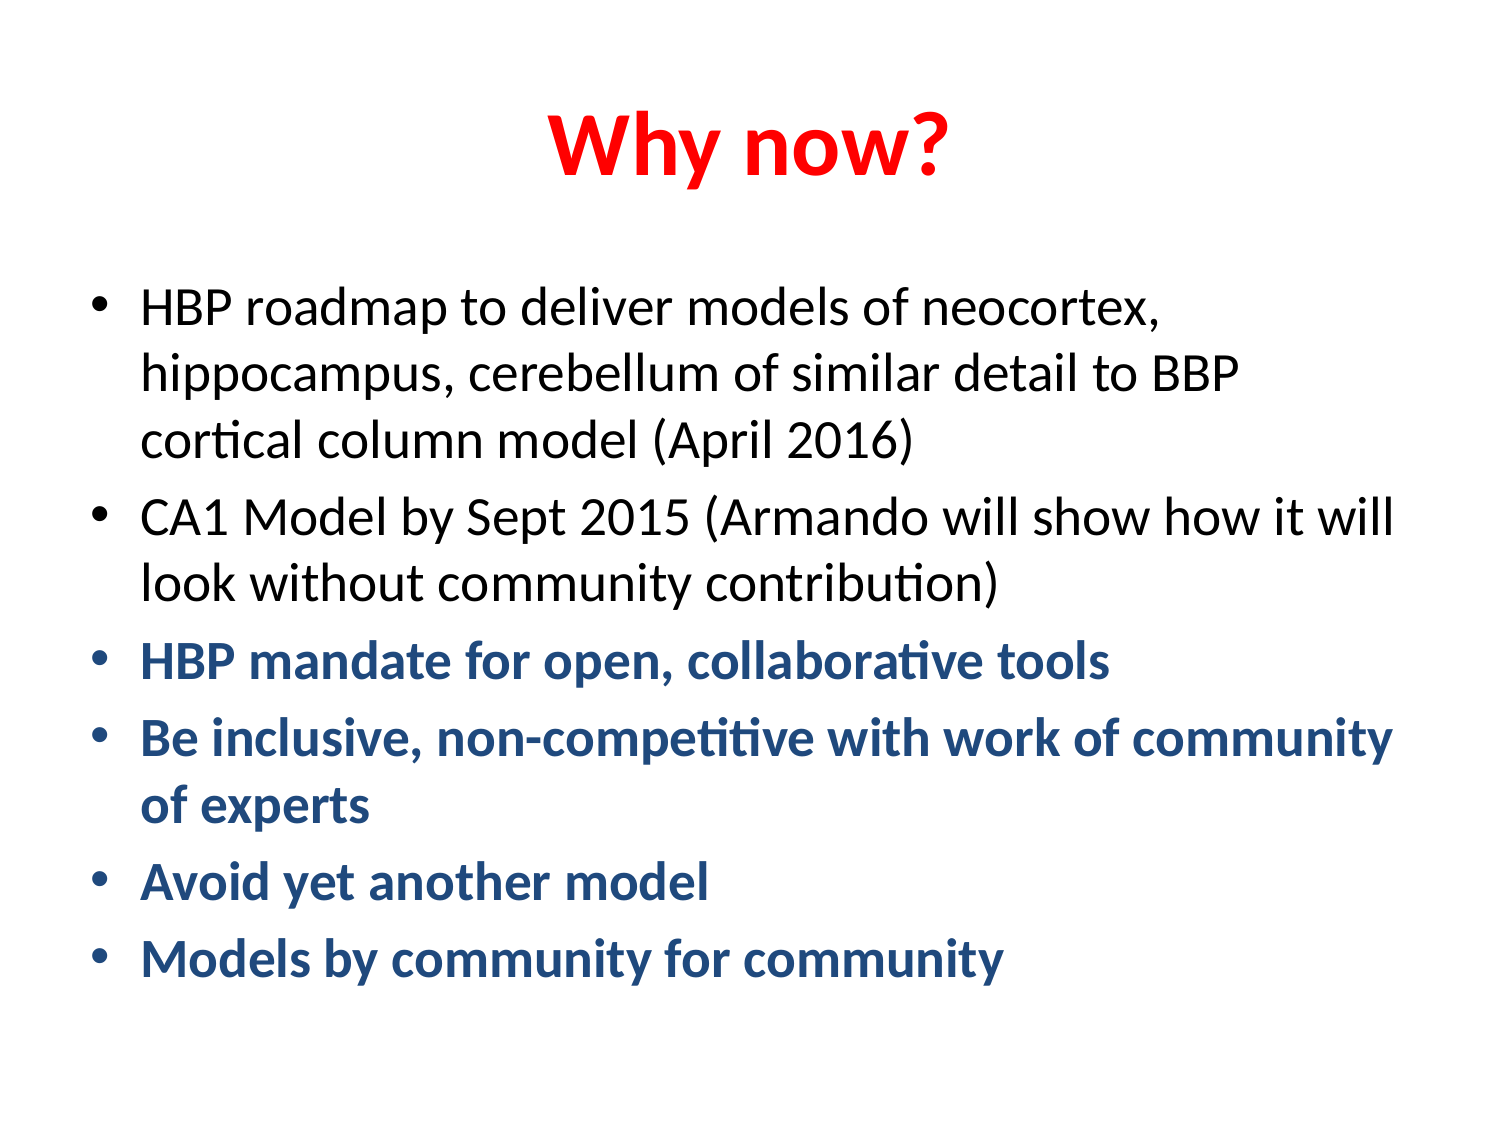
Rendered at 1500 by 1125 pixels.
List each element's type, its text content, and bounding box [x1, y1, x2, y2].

list HBP roadmap to deliver models of neocortex, hippocampus, cerebellum of similar detail to BBP cortical column model (April 2016) CA1 Model by Sept 2015 (Armando will show how it will look without community contribution) HBP mandate for open, collaborative tools Be inclusive, non-competitive with work of community of experts Avoid yet another model Models by community for community [75, 262, 1425, 1005]
title Why now? [75, 45, 1425, 233]
